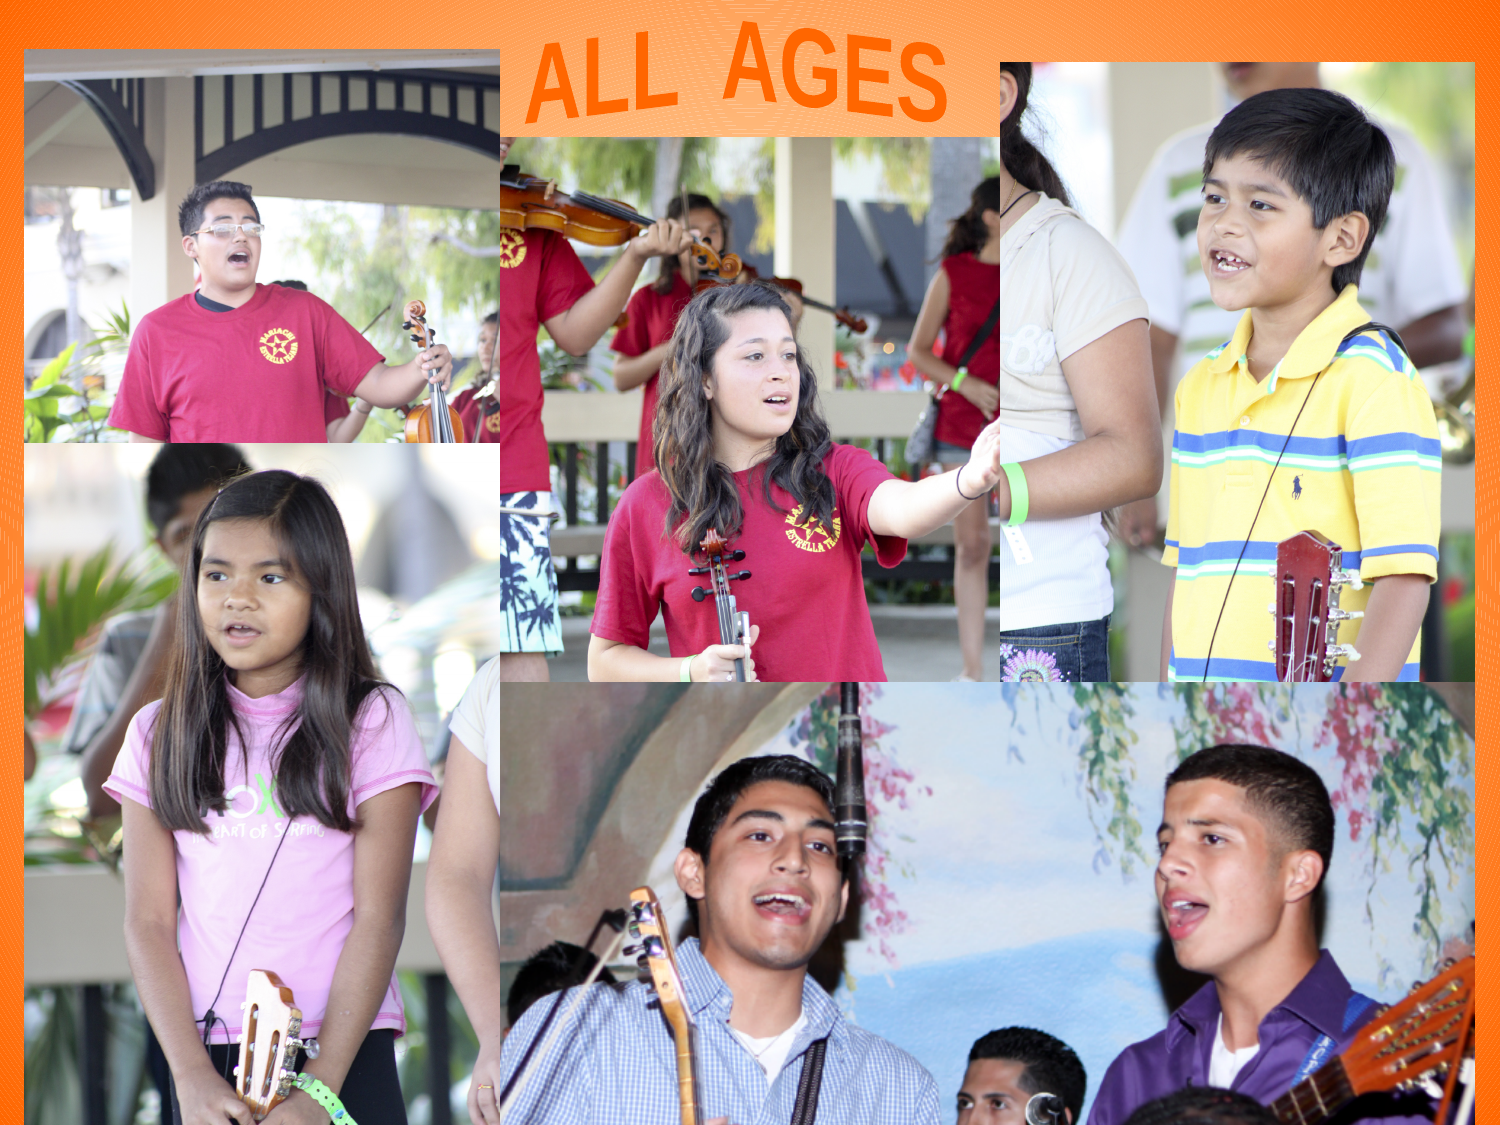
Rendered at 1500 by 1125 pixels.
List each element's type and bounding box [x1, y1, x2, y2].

text_box [587, 38, 598, 45]
text_box [542, 43, 561, 61]
text_box [911, 43, 941, 55]
picture [24, 49, 1476, 1125]
